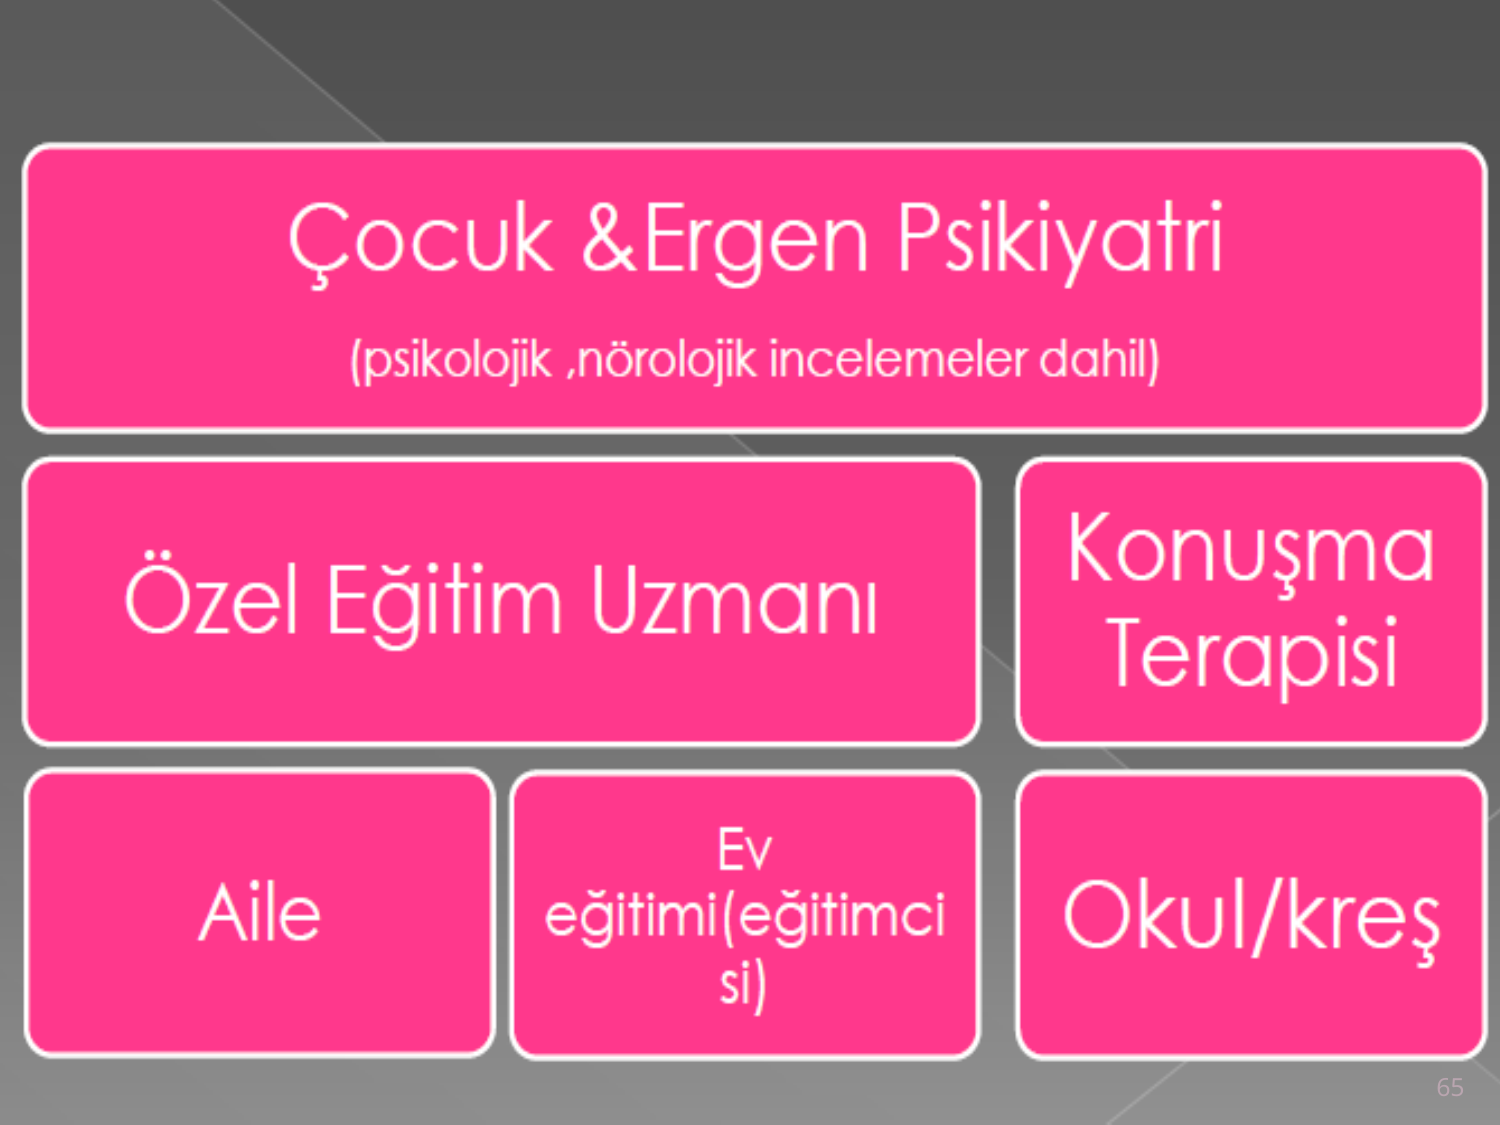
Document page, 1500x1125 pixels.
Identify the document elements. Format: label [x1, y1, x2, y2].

list [0, 0, 1500, 1125]
